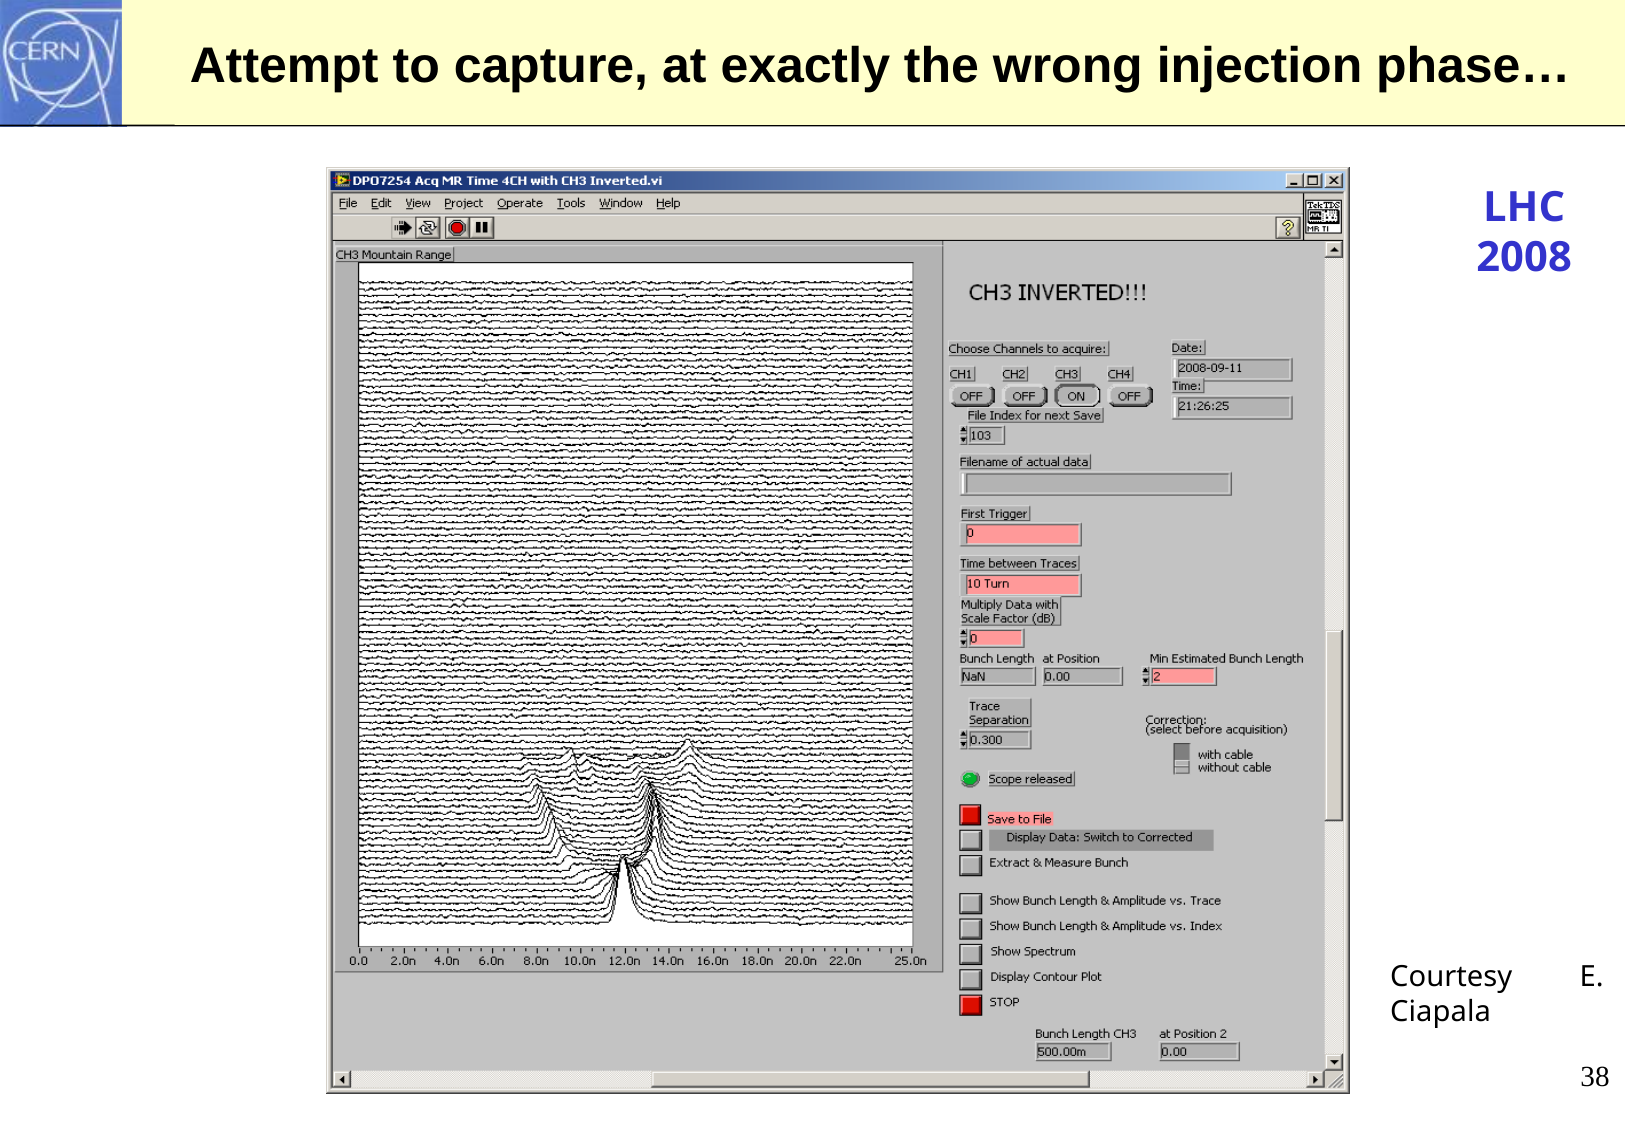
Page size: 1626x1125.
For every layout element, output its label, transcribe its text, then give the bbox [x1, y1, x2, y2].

picture [325, 167, 1350, 1095]
text_box Courtesy E. Ciapala [1375, 940, 1625, 1044]
picture [0, 0, 121, 124]
title Attempt to capture, at exactly the wrong injection phase… [174, 0, 1625, 125]
slide_number 38 [1286, 1050, 1625, 1125]
text_box LHC 2008 [1423, 172, 1625, 288]
